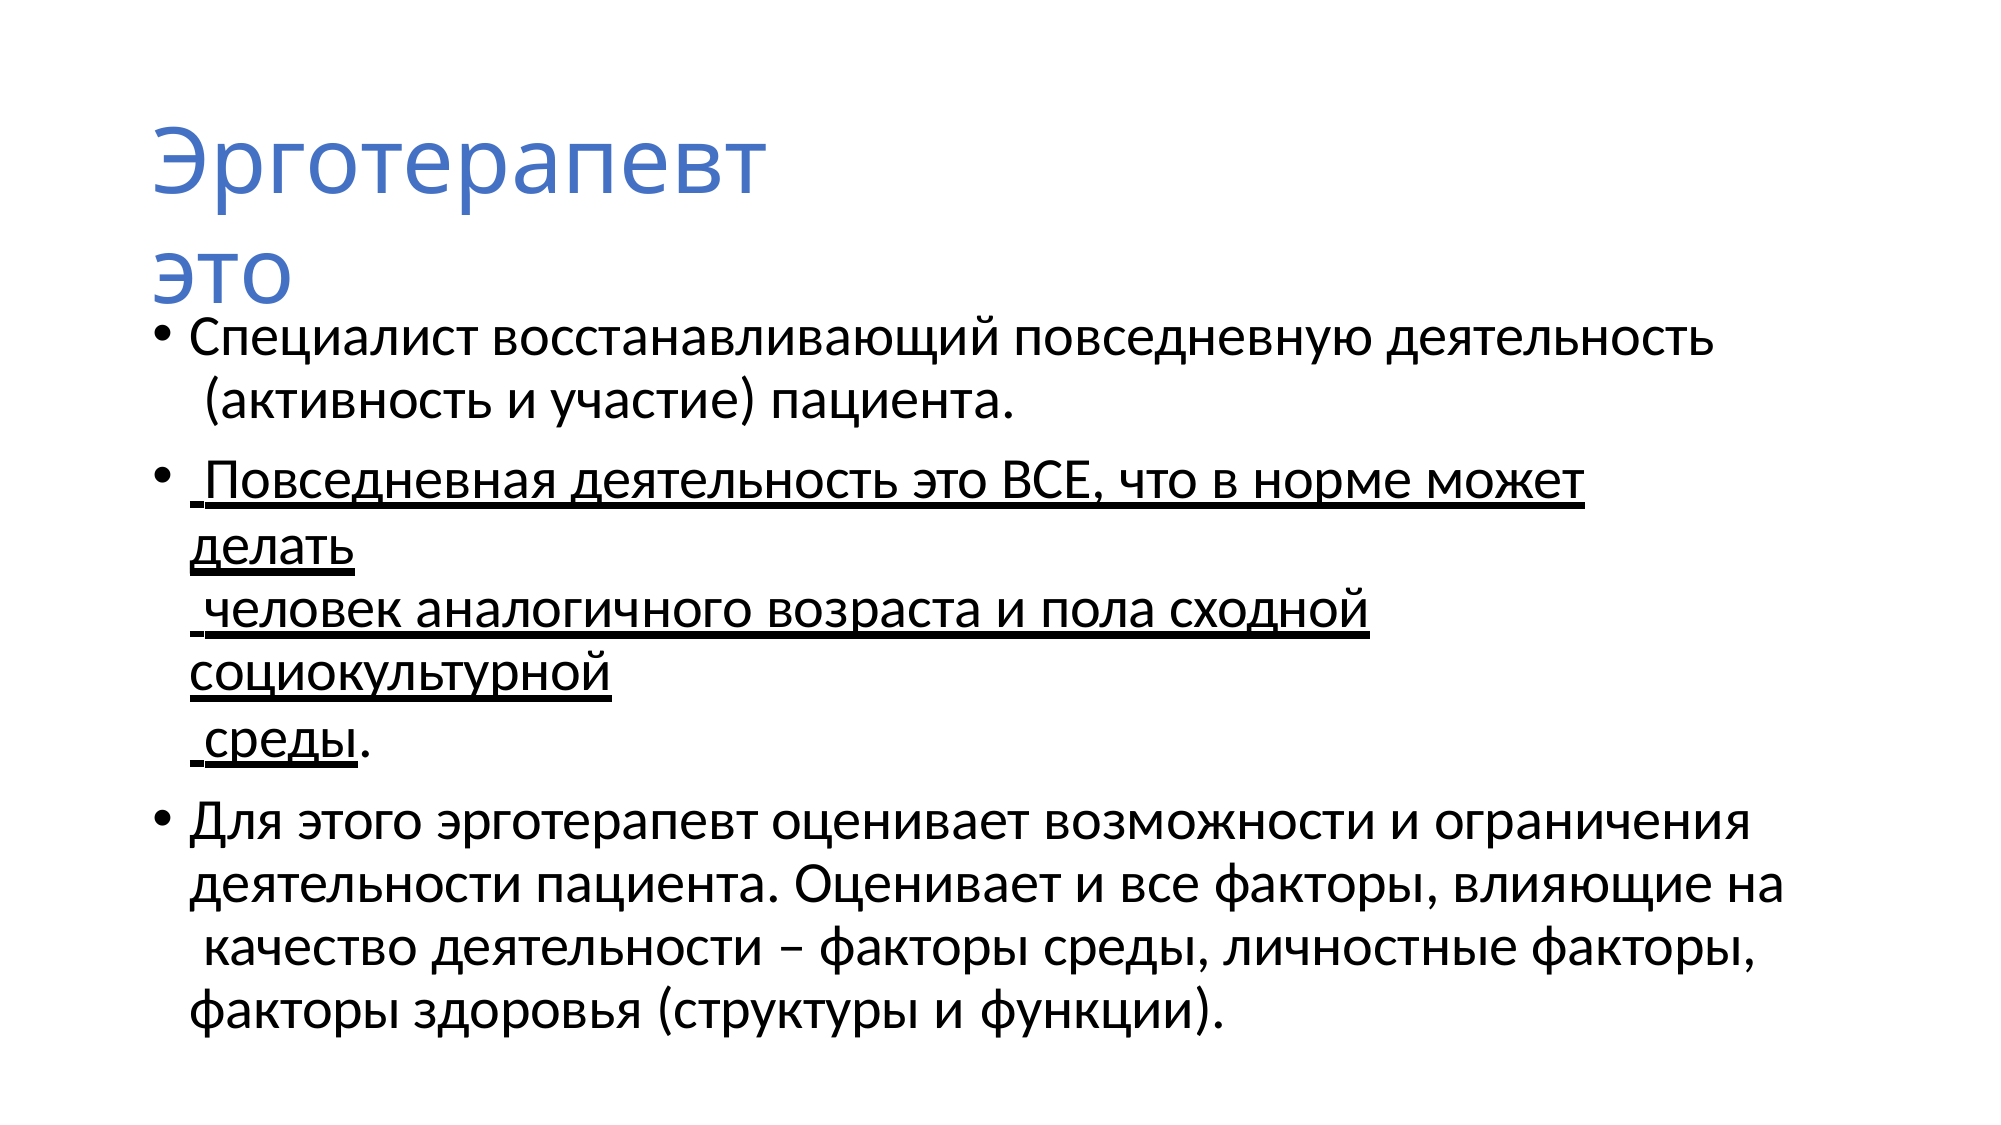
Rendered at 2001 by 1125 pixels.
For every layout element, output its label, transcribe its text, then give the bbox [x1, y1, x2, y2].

title Эрготерапевт это [150, 100, 821, 294]
text_box Специалист восстанавливающий повседневную деятельность (активность и участие) пациента. Повседневная деятельность это ВСЕ, что в норме может делать человек аналогичного возраста и пола сходной социокультурной среды. Для этого эрготерапевт оценивает возможности и ограничения деятельности пациента. Оценивает и все факторы, влияющие на качество деятельности – факторы среды, личностные факторы, факторы здоровья (структуры и функции). [150, 294, 1809, 1042]
